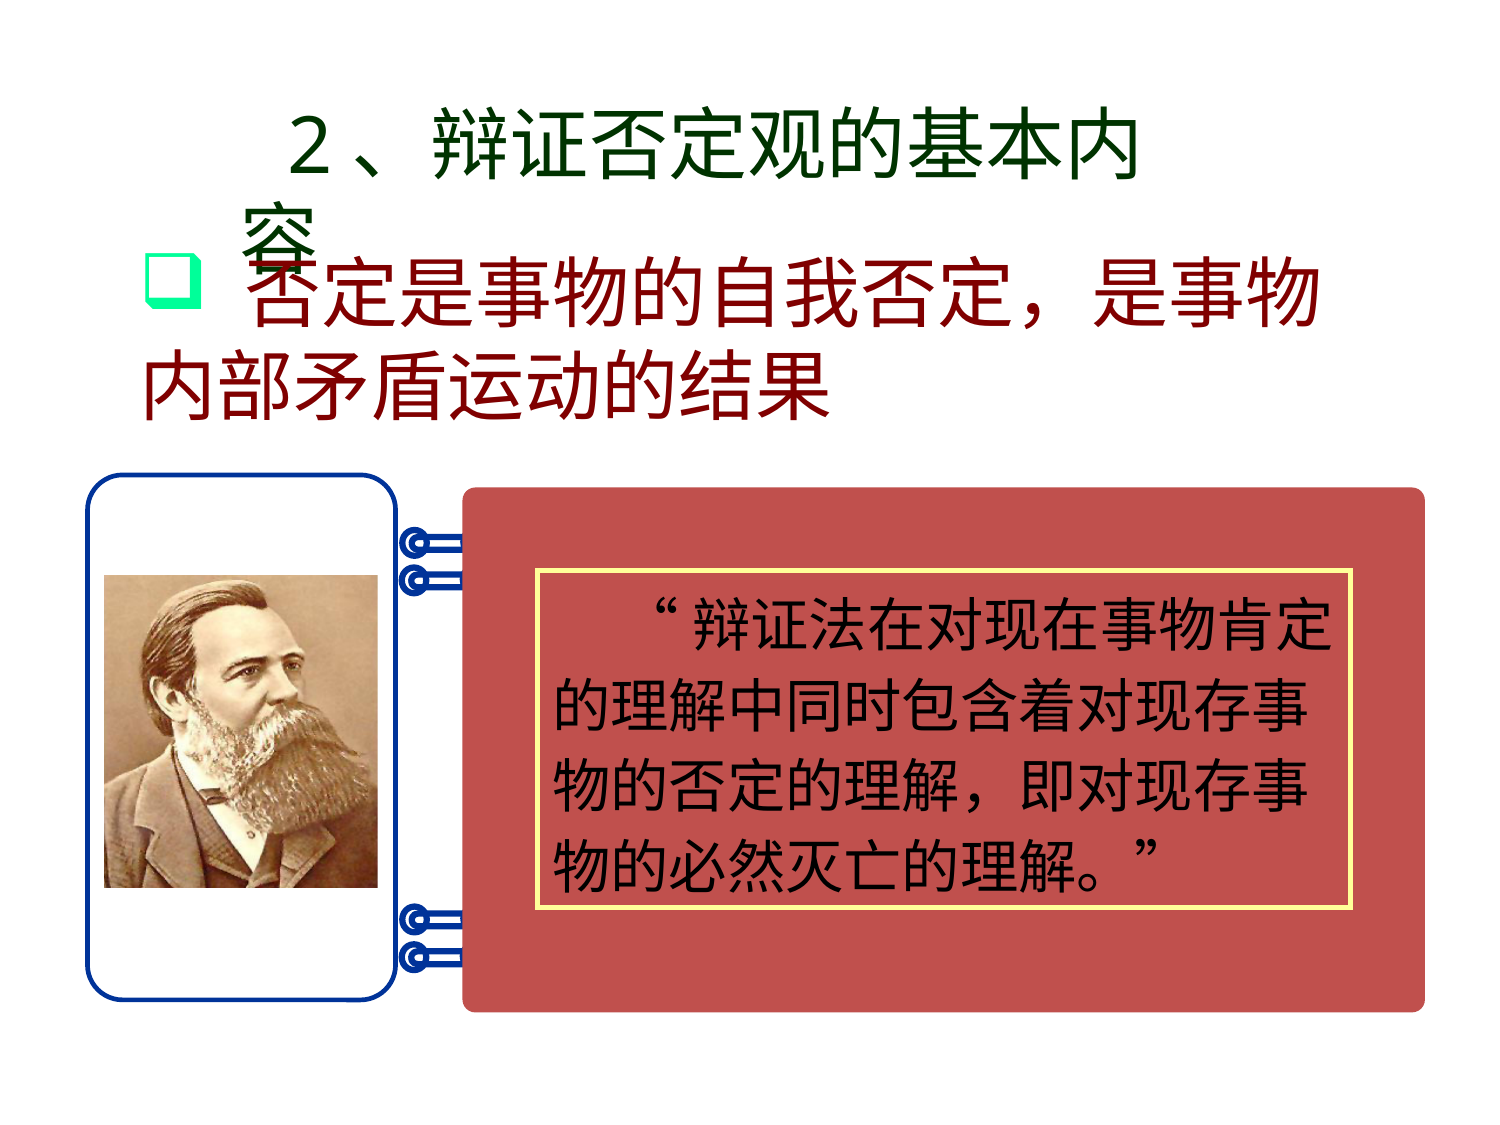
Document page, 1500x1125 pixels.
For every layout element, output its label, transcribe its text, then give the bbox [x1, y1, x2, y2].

text_box 2、辩证否定观的基本内容 [224, 87, 1213, 237]
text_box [87, 474, 1426, 1013]
text_box 否定是事物的自我否定，是事物内部矛盾运动的结果 [125, 237, 1350, 438]
